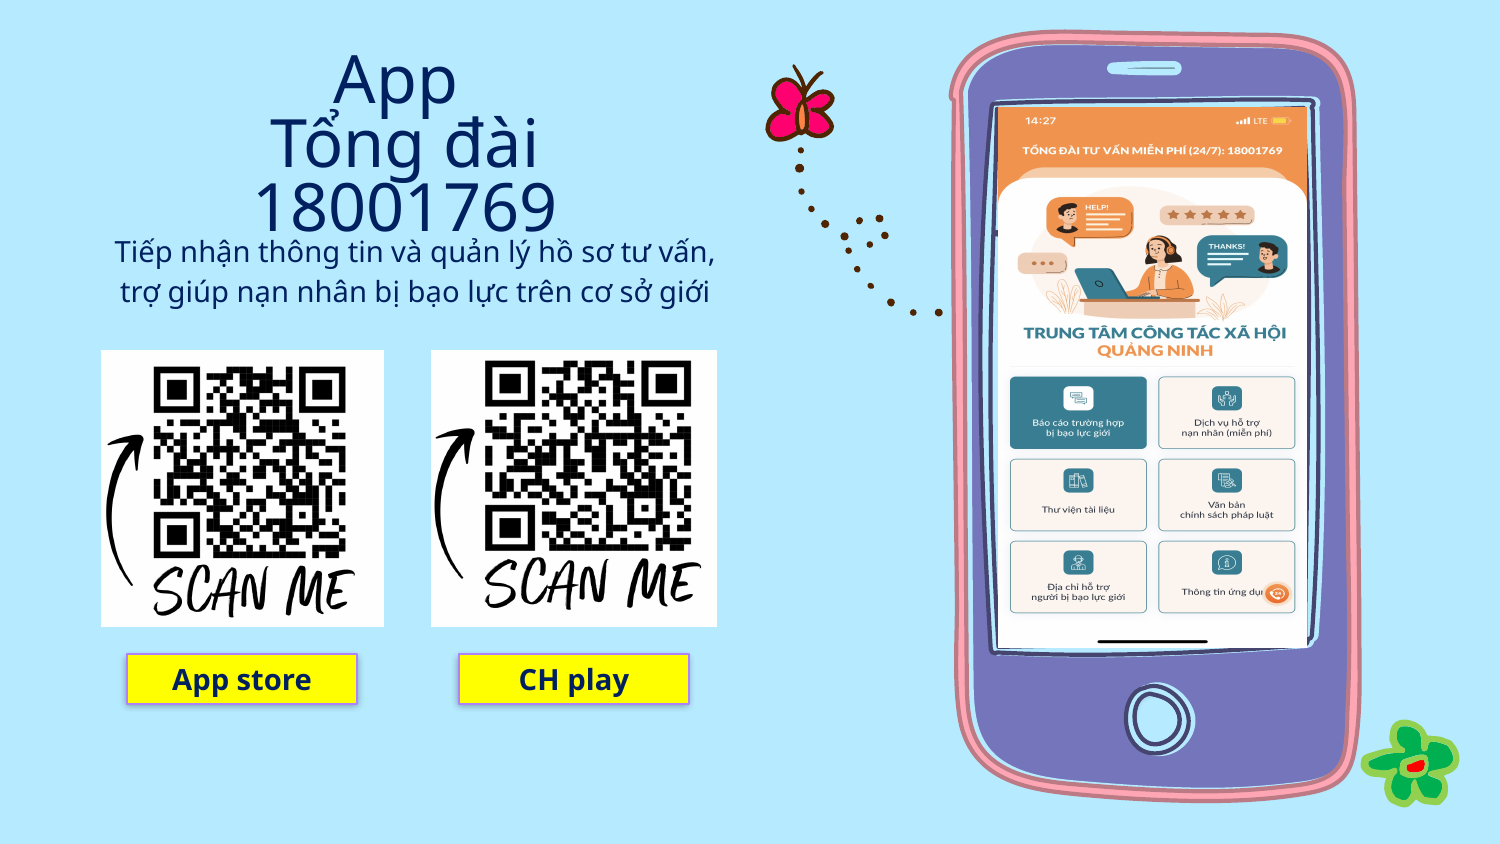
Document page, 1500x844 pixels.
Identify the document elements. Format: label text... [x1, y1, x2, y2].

picture [100, 349, 384, 627]
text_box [1360, 718, 1461, 809]
picture [431, 349, 717, 627]
text_box CH play [458, 653, 690, 705]
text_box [789, 56, 937, 332]
title App Tổng đài 18001769 [130, 54, 783, 242]
text_box App store [126, 653, 358, 705]
subtitle Tiếp nhận thông tin và quản lý hồ sơ tư vấn, trợ giúp nạn nhân bị bạo lực trên cơ sở giới [6, 212, 750, 336]
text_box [950, 31, 1362, 802]
picture [997, 107, 1307, 649]
